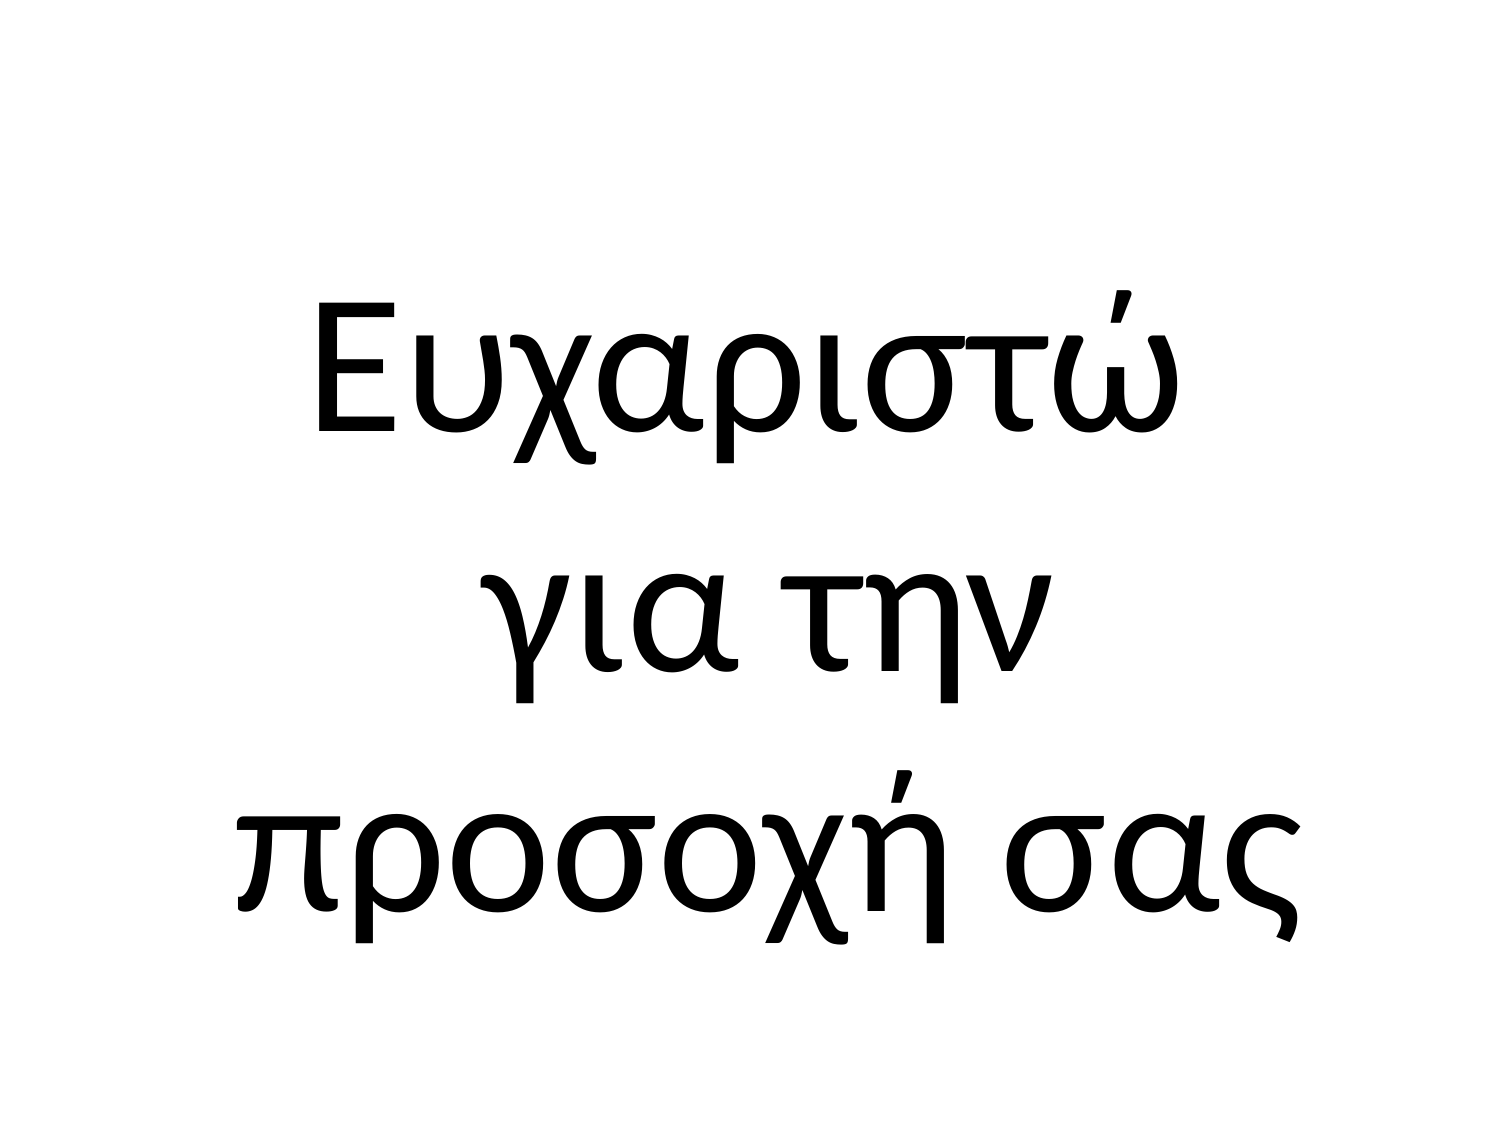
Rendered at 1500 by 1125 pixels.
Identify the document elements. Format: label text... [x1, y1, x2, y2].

title Ευχαριστώ για την προσοχή σας [93, 199, 1444, 985]
